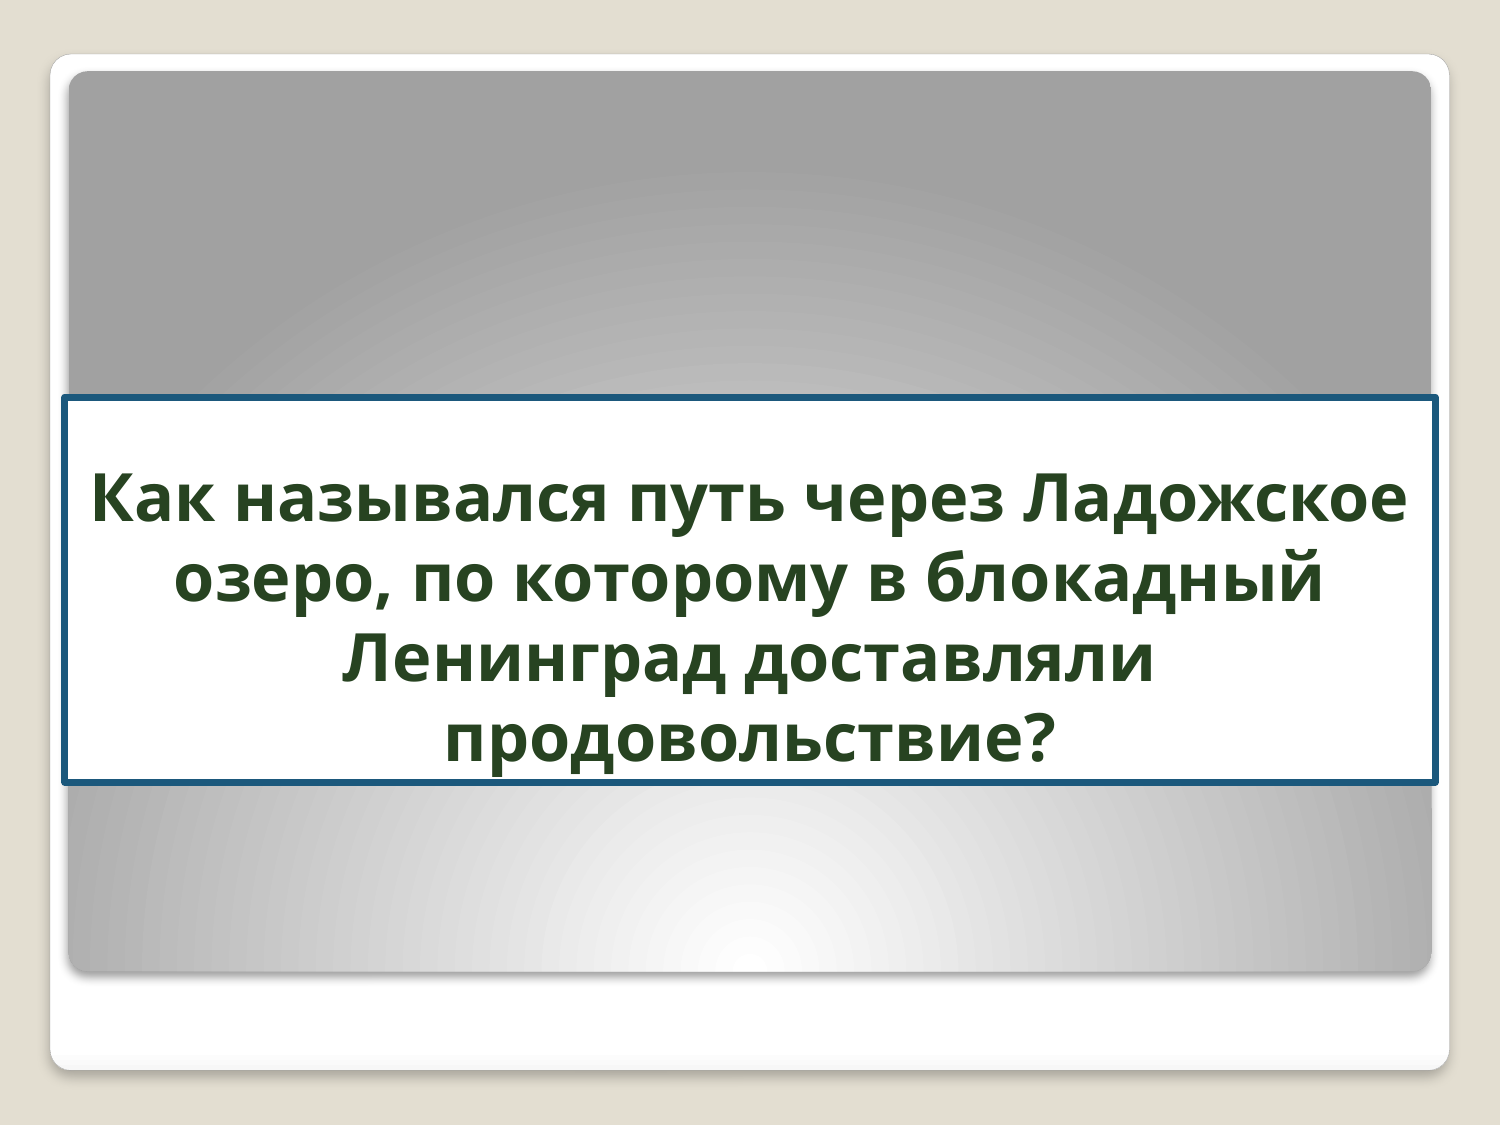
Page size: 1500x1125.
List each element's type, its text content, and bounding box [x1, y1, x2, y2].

title Как назывался путь через Ладожское озеро, по которому в блокадный Ленинград доставляли продовольствие? [61, 394, 1439, 786]
